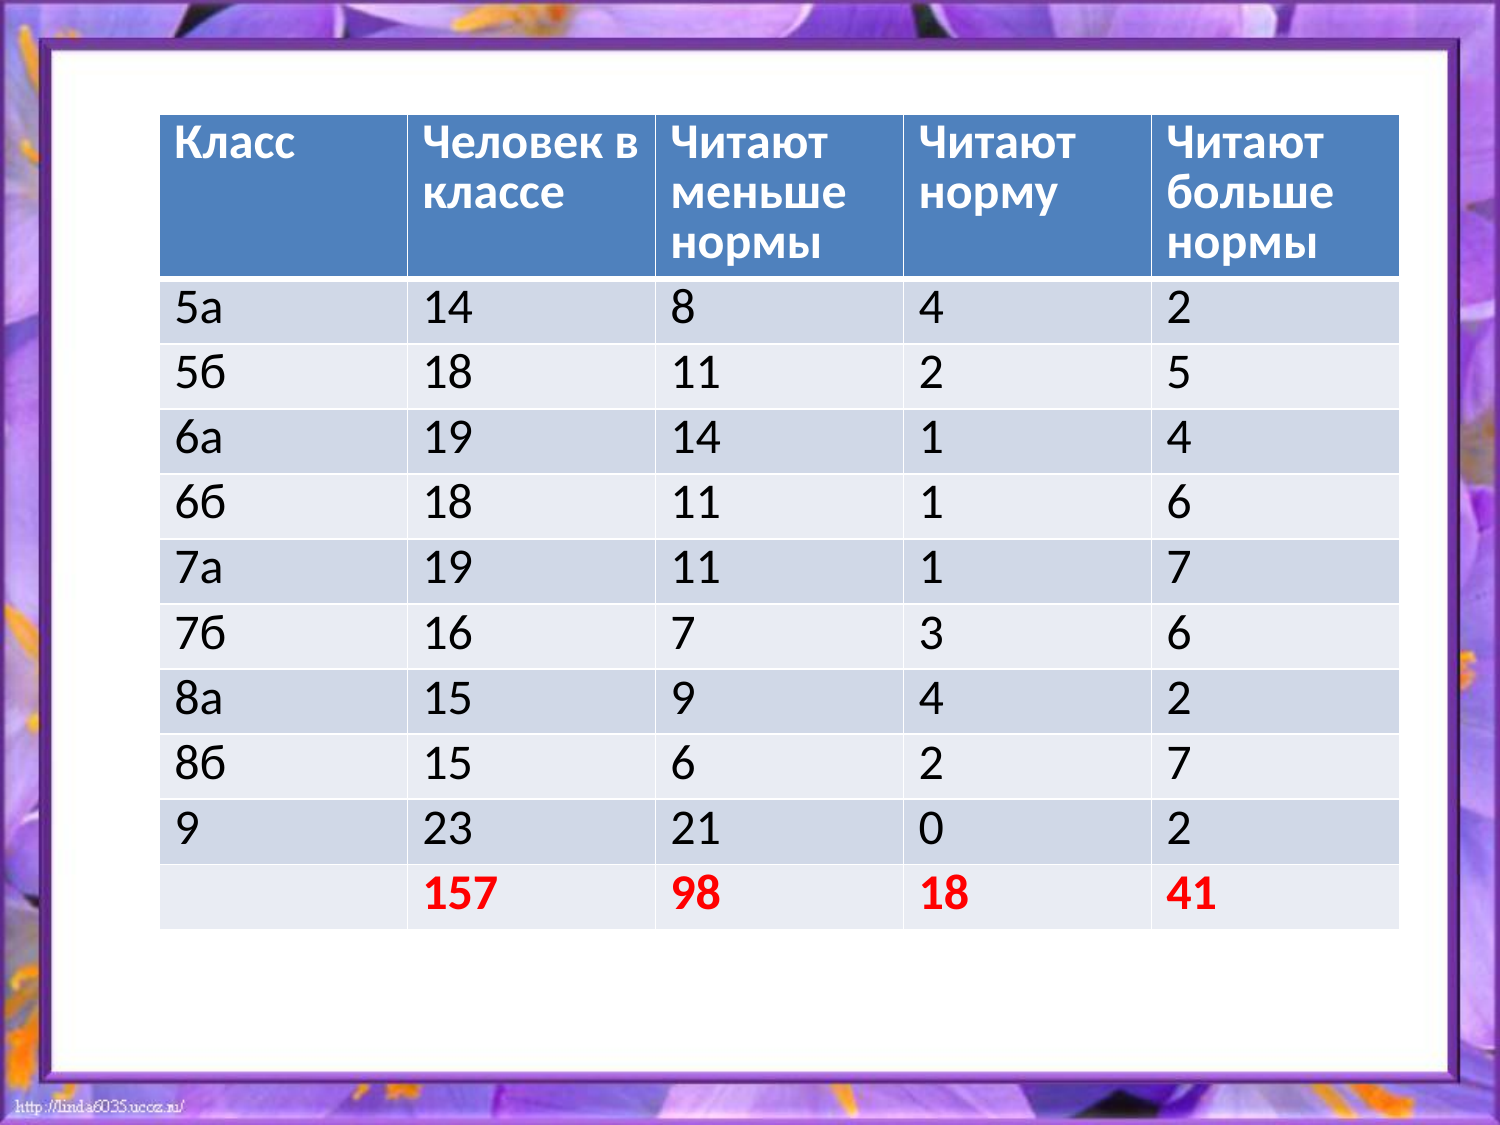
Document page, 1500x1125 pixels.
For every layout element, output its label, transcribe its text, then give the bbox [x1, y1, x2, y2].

table_header Класс [160, 115, 407, 276]
table_cell 11 [656, 475, 903, 538]
table_cell [160, 865, 407, 929]
table_cell 4 [904, 282, 1151, 343]
table_cell 11 [656, 540, 903, 603]
table_cell 8б [160, 735, 407, 798]
table_cell 7б [160, 605, 407, 668]
table_header Читают норму [904, 115, 1151, 276]
table_cell 2 [904, 345, 1151, 408]
table_cell 5б [160, 345, 407, 408]
table_cell 3 [904, 605, 1151, 668]
table_cell 2 [904, 735, 1151, 798]
table_cell 9 [656, 670, 903, 733]
table_cell 14 [656, 410, 903, 473]
table_cell 98 [656, 865, 903, 929]
table_cell 4 [1152, 410, 1399, 473]
table_cell 18 [408, 345, 655, 408]
table_cell 1 [904, 410, 1151, 473]
table_cell 23 [408, 800, 655, 864]
table_cell 15 [408, 670, 655, 733]
table_cell 1 [904, 475, 1151, 538]
table_cell 11 [656, 345, 903, 408]
table_cell 5 [1152, 345, 1399, 408]
table_cell 14 [408, 282, 655, 343]
table_cell 5а [160, 282, 407, 343]
table_cell 8 [656, 282, 903, 343]
table_cell 21 [656, 800, 903, 864]
table_cell 6а [160, 410, 407, 473]
table_cell 7а [160, 540, 407, 603]
table_cell 6 [656, 735, 903, 798]
table_cell 0 [904, 800, 1151, 864]
table_cell 18 [408, 475, 655, 538]
table_cell 9 [160, 800, 407, 864]
table_cell 18 [904, 865, 1151, 929]
table_cell 19 [408, 410, 655, 473]
table_cell 157 [408, 865, 655, 929]
table_cell 2 [1152, 282, 1399, 343]
picture [0, 0, 1500, 1125]
table_cell 15 [408, 735, 655, 798]
table_header Человек в классе [408, 115, 655, 276]
table_cell 2 [1152, 800, 1399, 864]
table_cell 7 [1152, 735, 1399, 798]
table_cell 6 [1152, 475, 1399, 538]
table_cell 16 [408, 605, 655, 668]
table_cell 6 [1152, 605, 1399, 668]
table_cell 7 [656, 605, 903, 668]
table_cell 8а [160, 670, 407, 733]
table_header Читают меньше нормы [656, 115, 903, 276]
table_cell 7 [1152, 540, 1399, 603]
table_cell 1 [904, 540, 1151, 603]
table_cell 41 [1152, 865, 1399, 929]
table_cell 6б [160, 475, 407, 538]
table_header Читают больше нормы [1152, 115, 1399, 276]
table_cell 19 [408, 540, 655, 603]
table_cell 2 [1152, 670, 1399, 733]
table_cell 4 [904, 670, 1151, 733]
